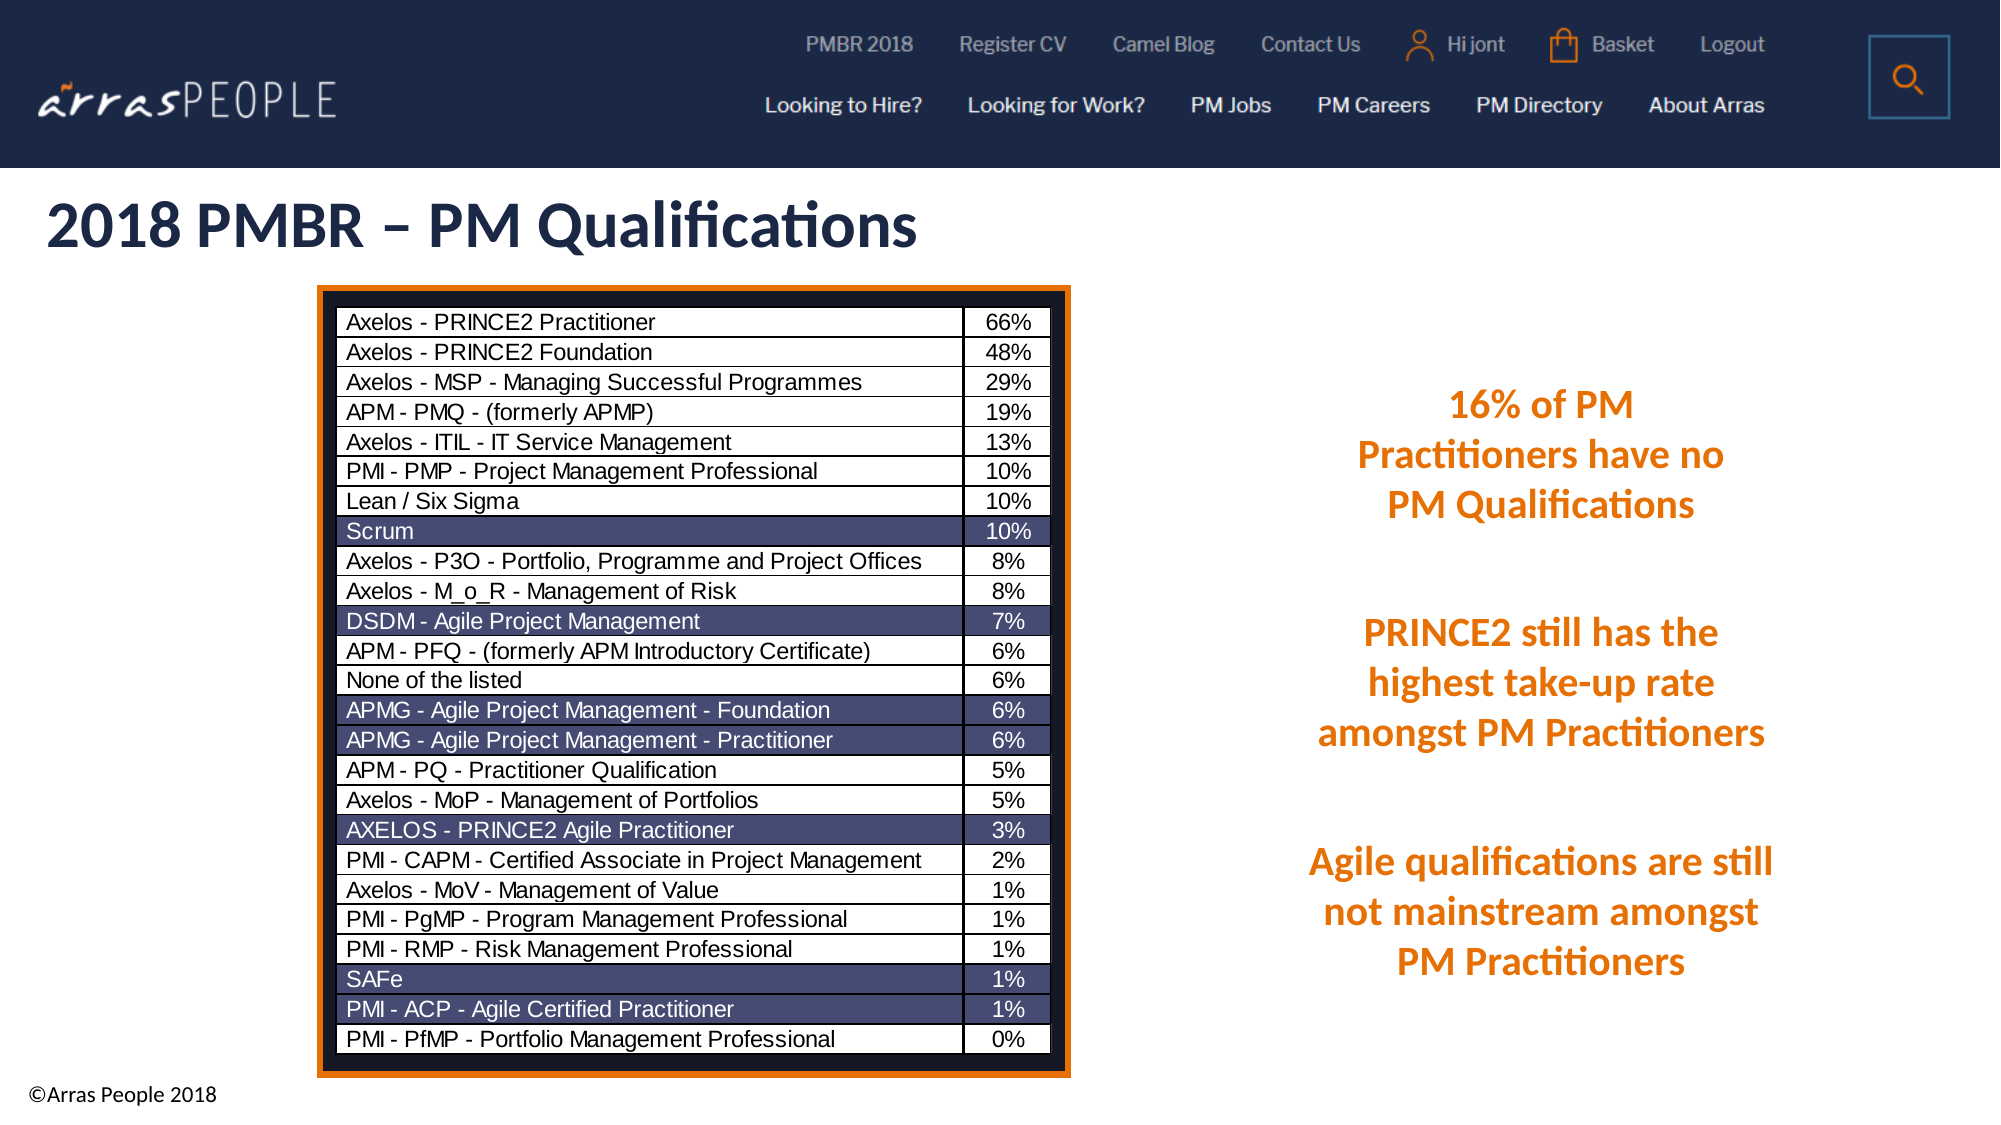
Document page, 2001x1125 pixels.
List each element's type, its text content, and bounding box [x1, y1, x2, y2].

picture [334, 306, 1054, 1057]
text_box [319, 287, 1069, 1075]
picture [0, 0, 2000, 168]
text_box 16% of PM Practitioners have no PM Qualifications [1333, 369, 1750, 534]
text_box PRINCE2 still has the highest take-up rate amongst PM Practitioners [1289, 597, 1793, 763]
text_box 2018 PMBR – PM Qualifications [32, 173, 935, 268]
text_box Agile qualifications are still not mainstream amongst PM Practitioners [1289, 826, 1793, 992]
